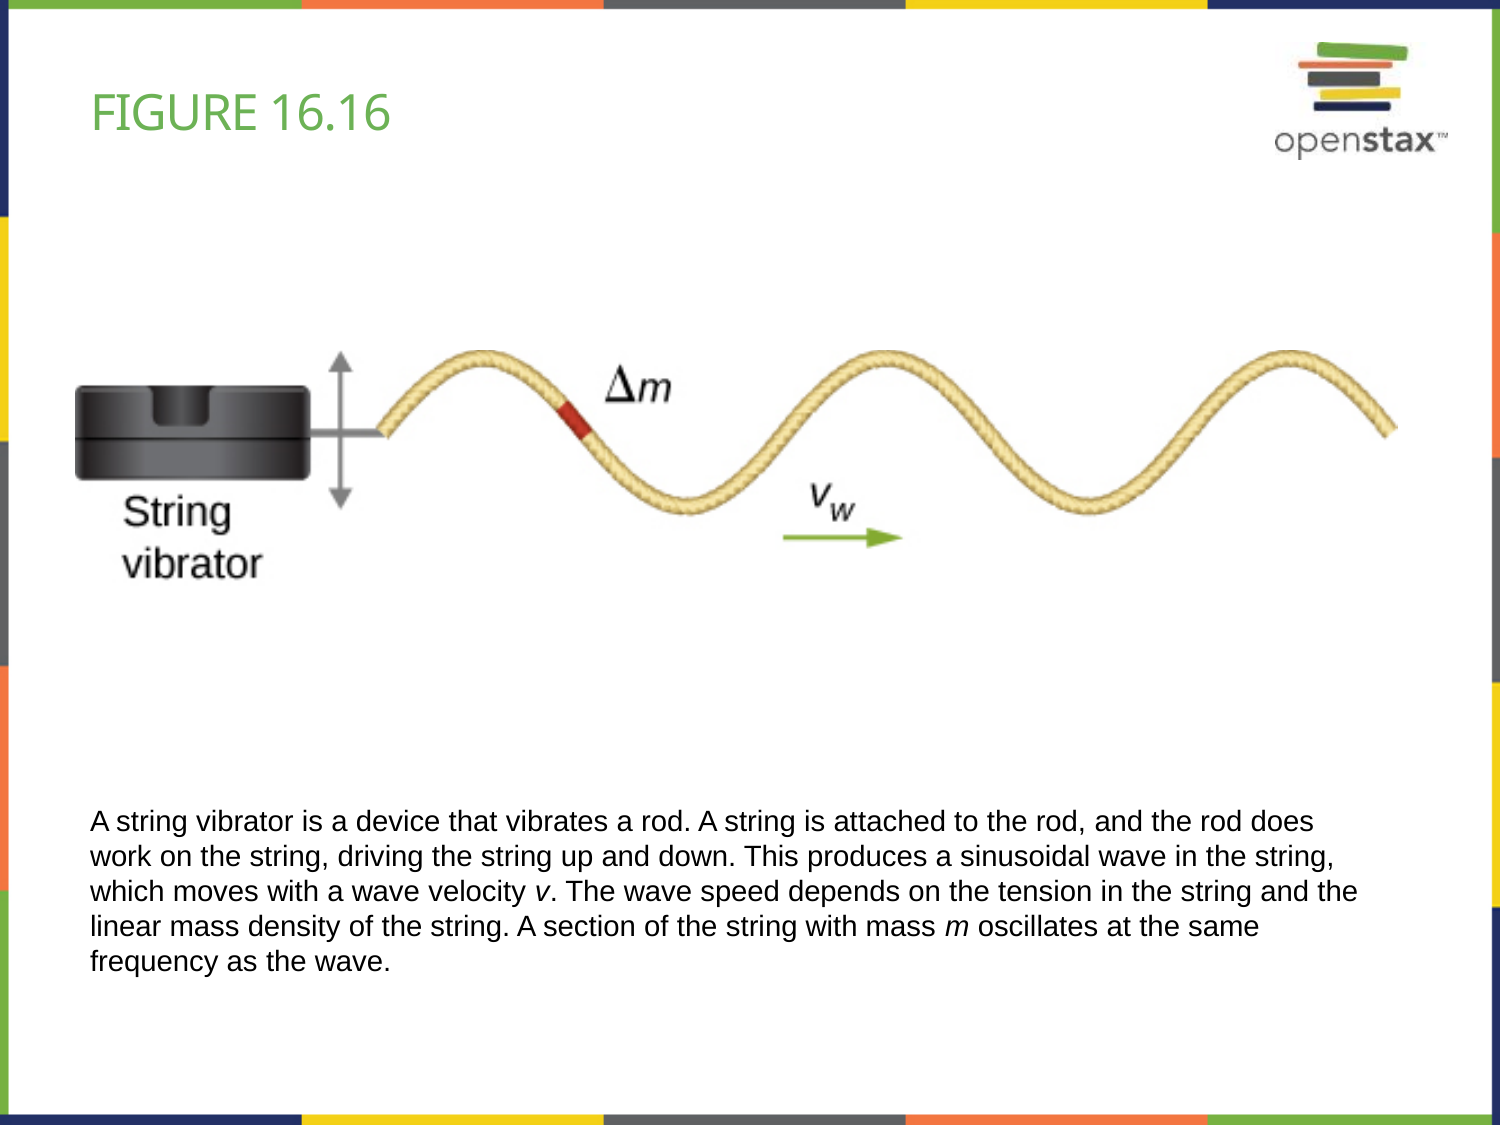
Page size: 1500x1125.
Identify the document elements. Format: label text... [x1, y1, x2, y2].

title Figure 16.16 [75, 39, 1275, 148]
picture [0, 0, 1500, 1125]
